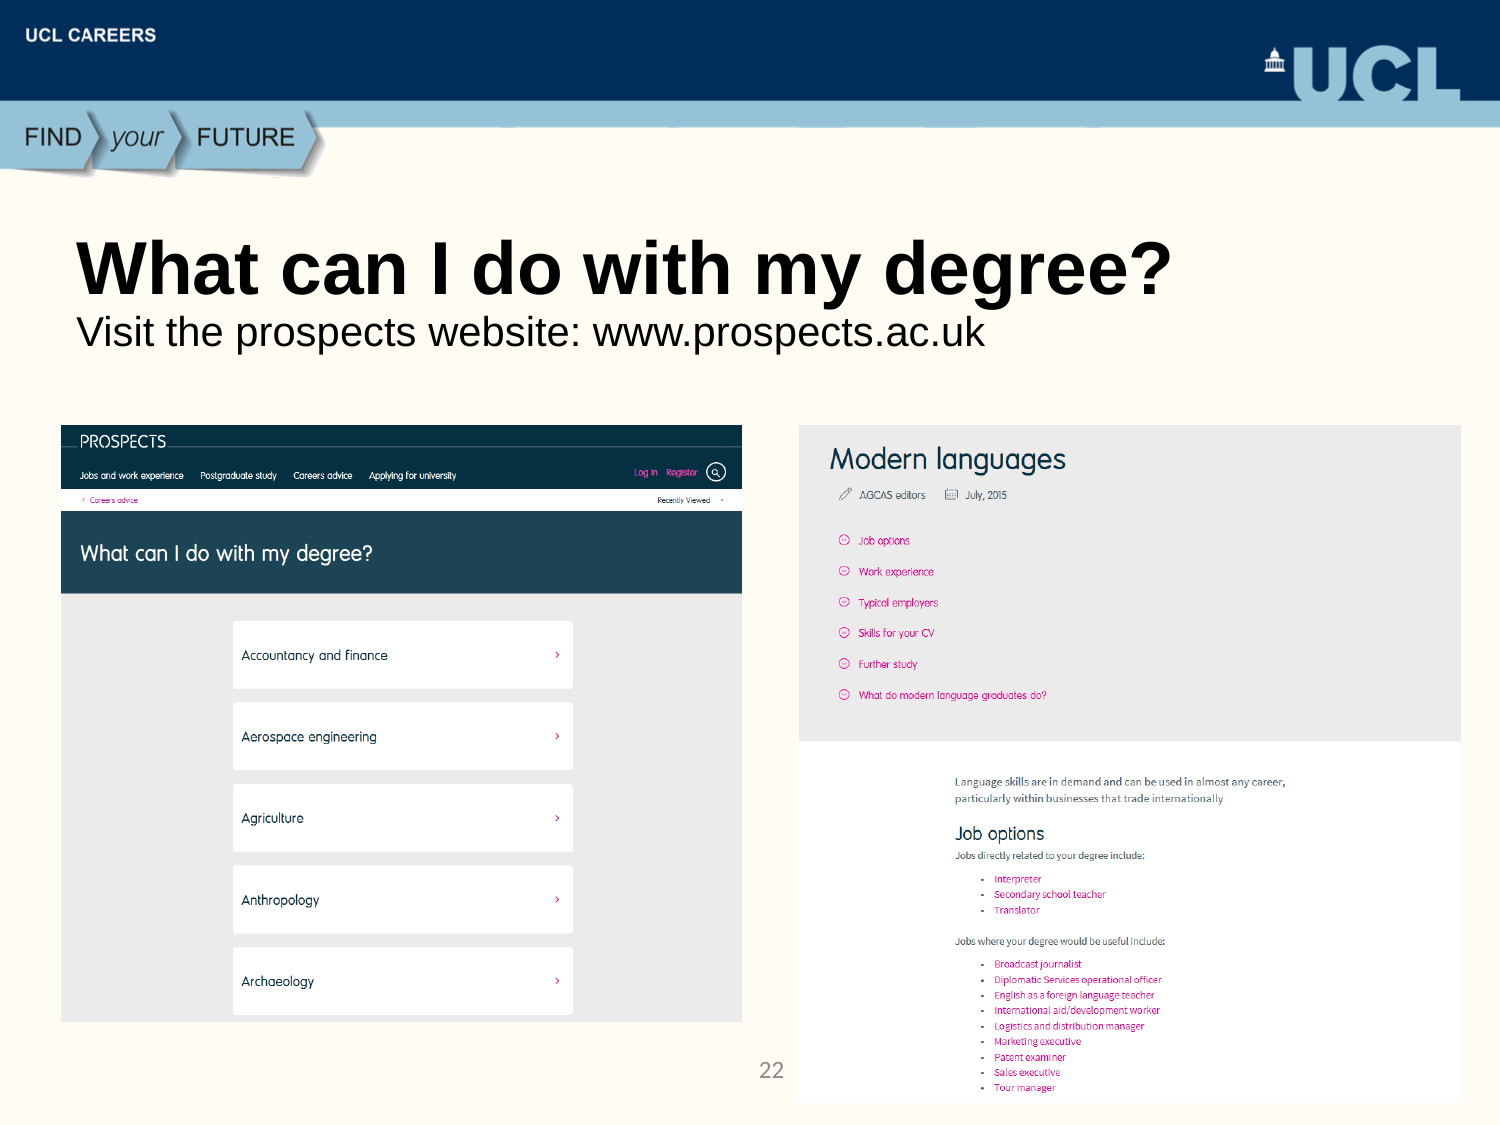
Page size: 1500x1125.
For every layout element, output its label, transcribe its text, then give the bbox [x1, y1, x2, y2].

picture [0, 0, 1500, 178]
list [61, 425, 742, 1022]
title What can I do with my degree? Visit the prospects website: www.prospects.ac.uk [61, 204, 1356, 382]
picture [799, 425, 1461, 1102]
slide_number 22 [700, 1038, 799, 1099]
